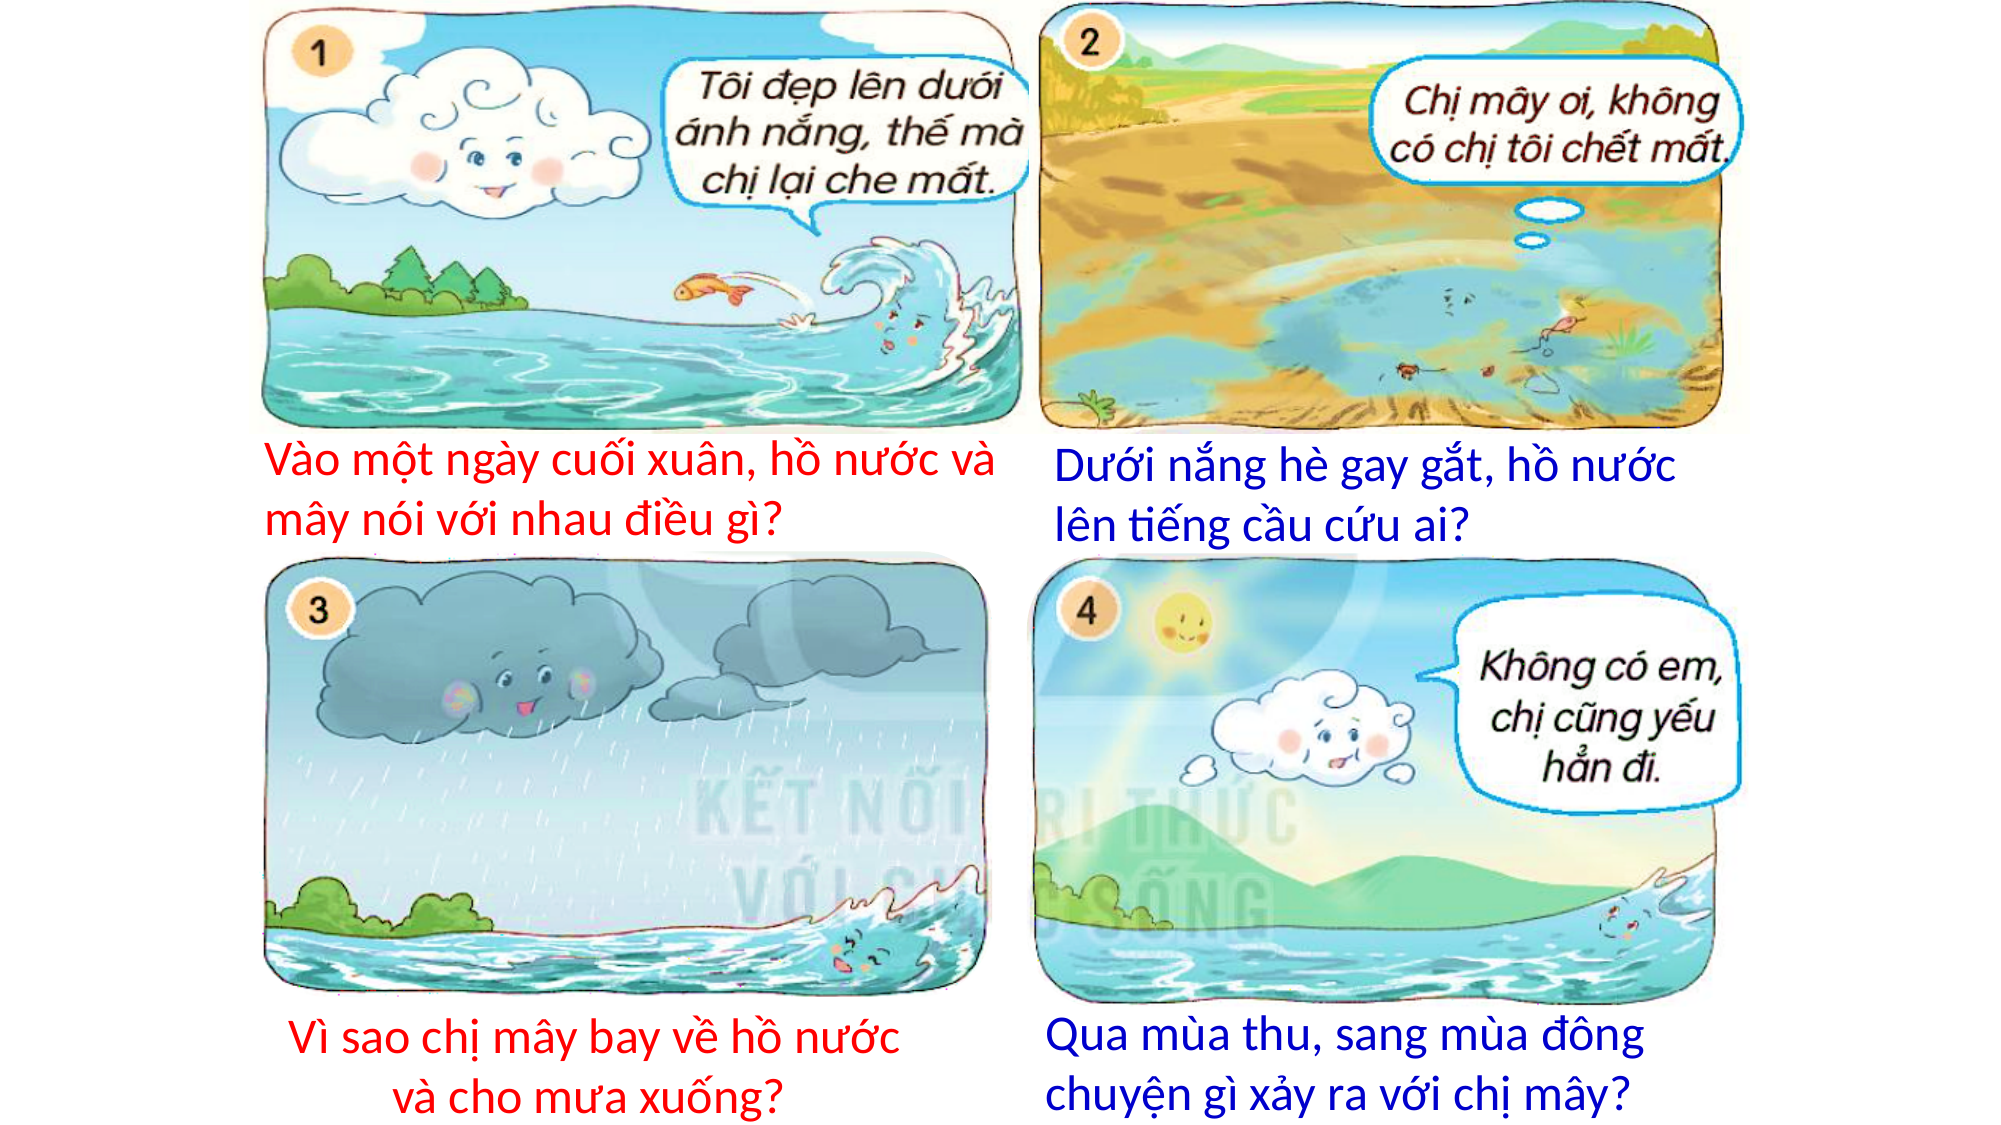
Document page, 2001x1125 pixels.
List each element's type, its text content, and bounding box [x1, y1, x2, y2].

picture [1026, 553, 1749, 1008]
picture [249, 0, 1750, 434]
picture [252, 551, 993, 997]
text_box Vào một ngày cuối xuân, hồ nước và mây nói với nhau điều gì? [249, 434, 1039, 553]
text_box Dưới nắng hè gay gắt, hồ nước lên tiếng cầu cứu ai? [1039, 434, 1750, 559]
text_box Vì sao chị mây bay về hồ nước và cho mưa xuống? [248, 1001, 941, 1125]
text_box Qua mùa thu, sang mùa đông chuyện gì xảy ra với chị mây? [1025, 1012, 1752, 1108]
